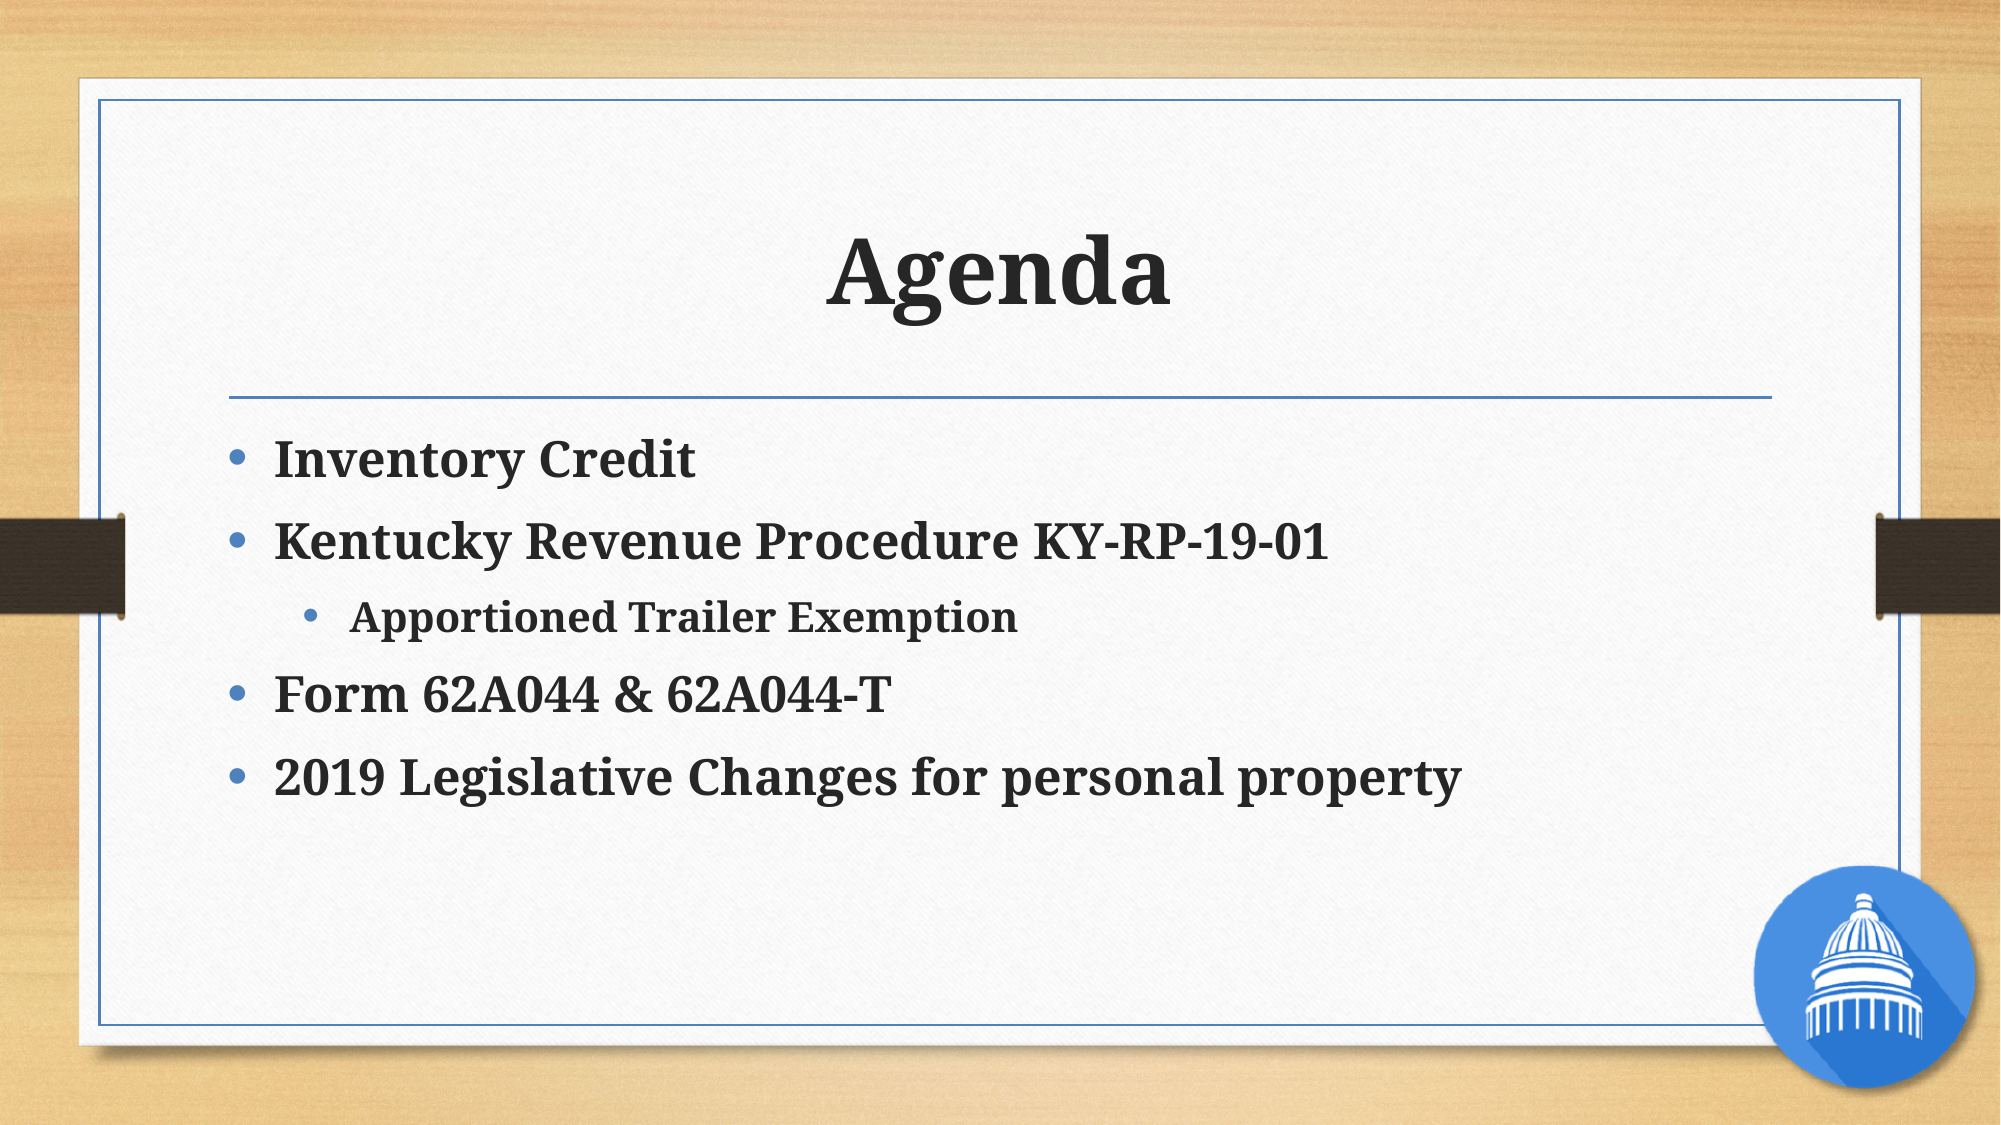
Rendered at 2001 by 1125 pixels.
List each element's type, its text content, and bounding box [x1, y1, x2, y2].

title Agenda [212, 161, 1788, 375]
picture [0, 0, 2001, 1125]
list Inventory Credit Kentucky Revenue Procedure KY-RP-19-01 Apportioned Trailer Exemption Form 62A044 & 62A044-T 2019 Legislative Changes for personal property [212, 419, 1788, 964]
